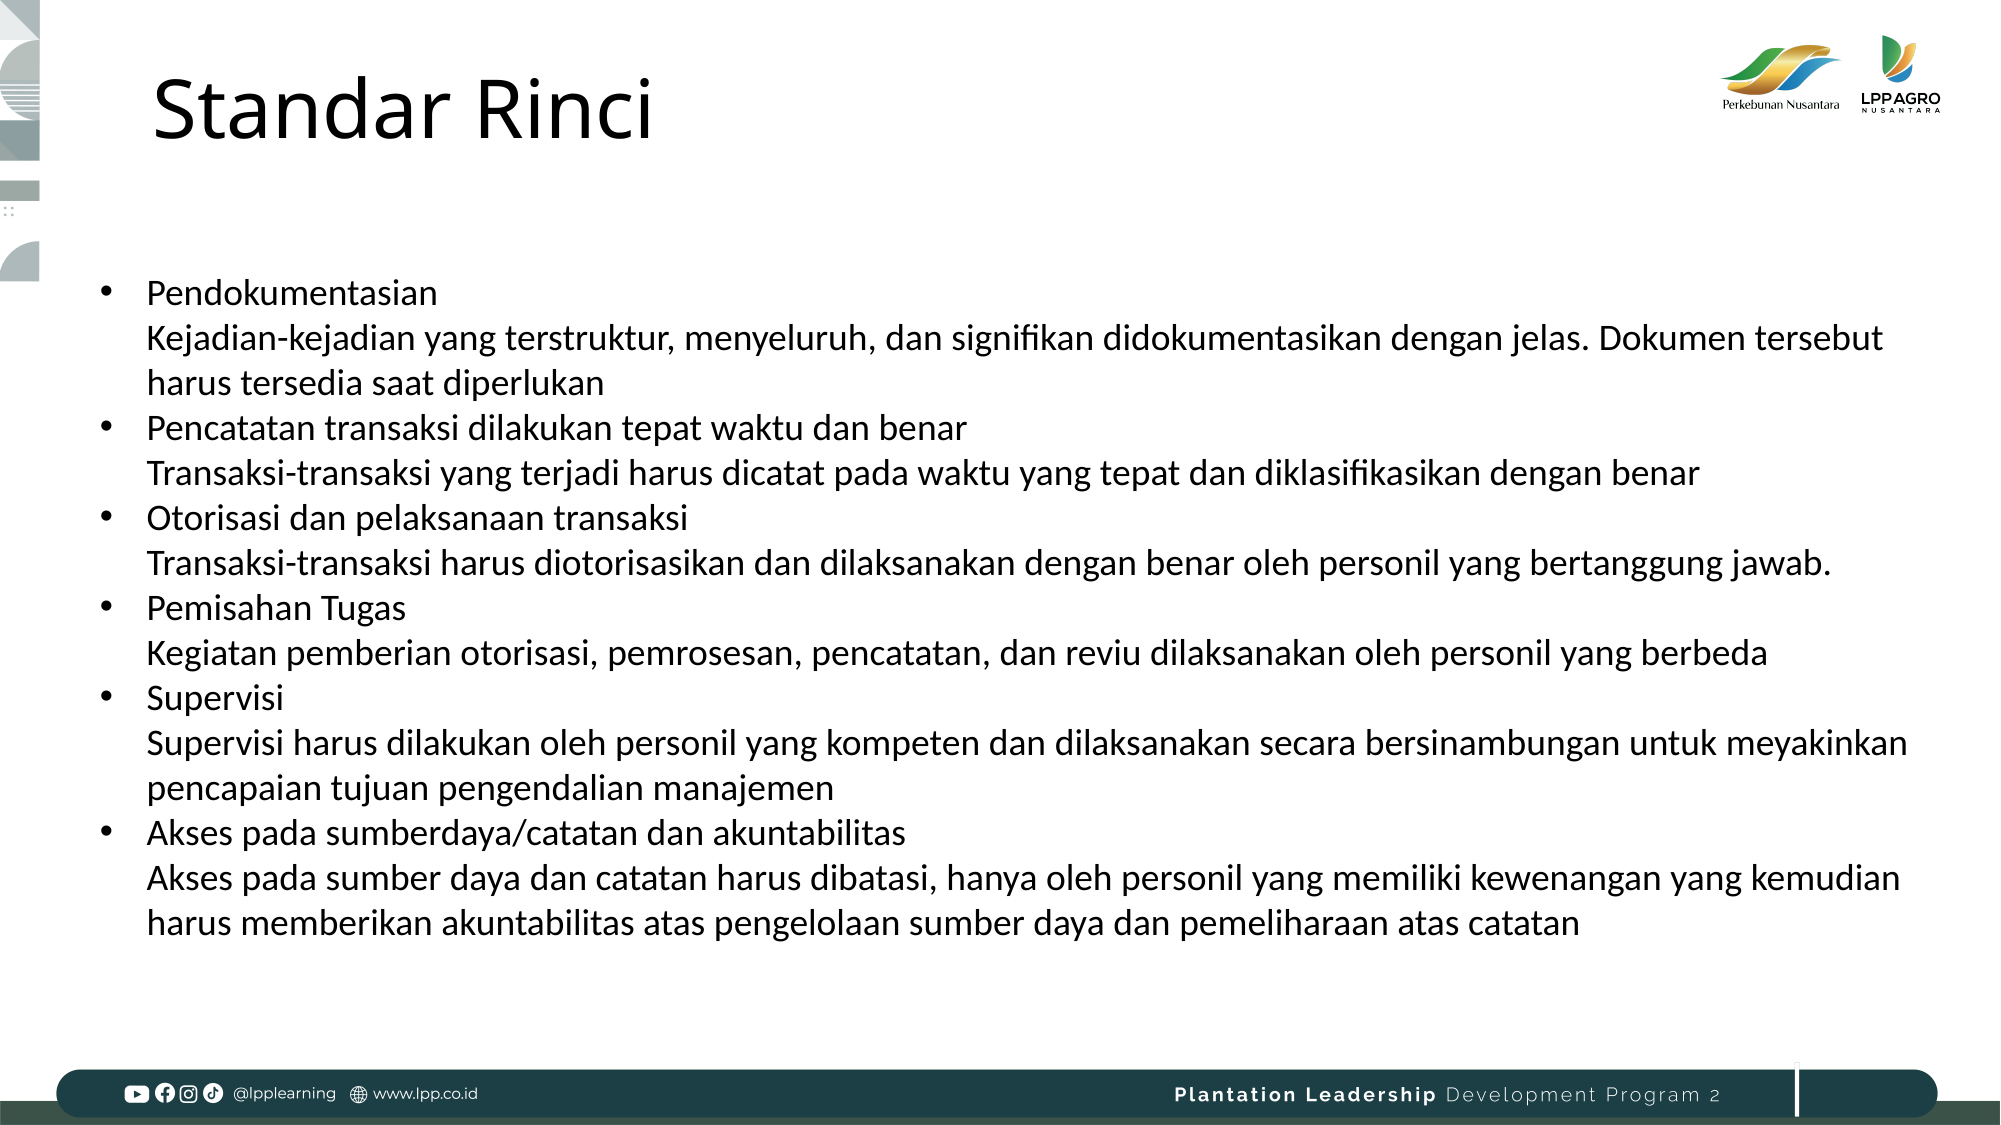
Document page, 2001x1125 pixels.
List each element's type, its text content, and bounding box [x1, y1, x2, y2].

picture [0, 0, 2000, 1125]
text_box Pendokumentasian Kejadian-kejadian yang terstruktur, menyeluruh, dan signifikan didokumentasikan dengan jelas. Dokumen tersebut harus tersedia saat diperlukan Pencatatan transaksi dilakukan tepat waktu dan benar Transaksi-transaksi yang terjadi harus dicatat pada waktu yang tepat dan diklasifikasikan dengan benar Otorisasi dan pelaksanaan transaksi Transaksi-transaksi harus diotorisasikan dan dilaksanakan dengan benar oleh personil yang bertanggung jawab. Pemisahan Tugas Kegiatan pemberian otorisasi, pemrosesan, pencatatan, dan reviu dilaksanakan oleh personil yang berbeda Supervisi Supervisi harus dilakukan oleh personil yang kompeten dan dilaksanakan secara bersinambungan untuk meyakinkan pencapaian tujuan pengendalian manajemen Akses pada sumberdaya/catatan dan akuntabilitas Akses pada sumber daya dan catatan harus dibatasi, hanya oleh personil yang memiliki kewenangan yang kemudian harus memberikan akuntabilitas atas pengelolaan sumber daya dan pemeliharaan atas catatan [84, 260, 1937, 951]
slide_number 12 [1438, 1075, 1889, 1115]
title Standar Rinci [137, 59, 1863, 164]
